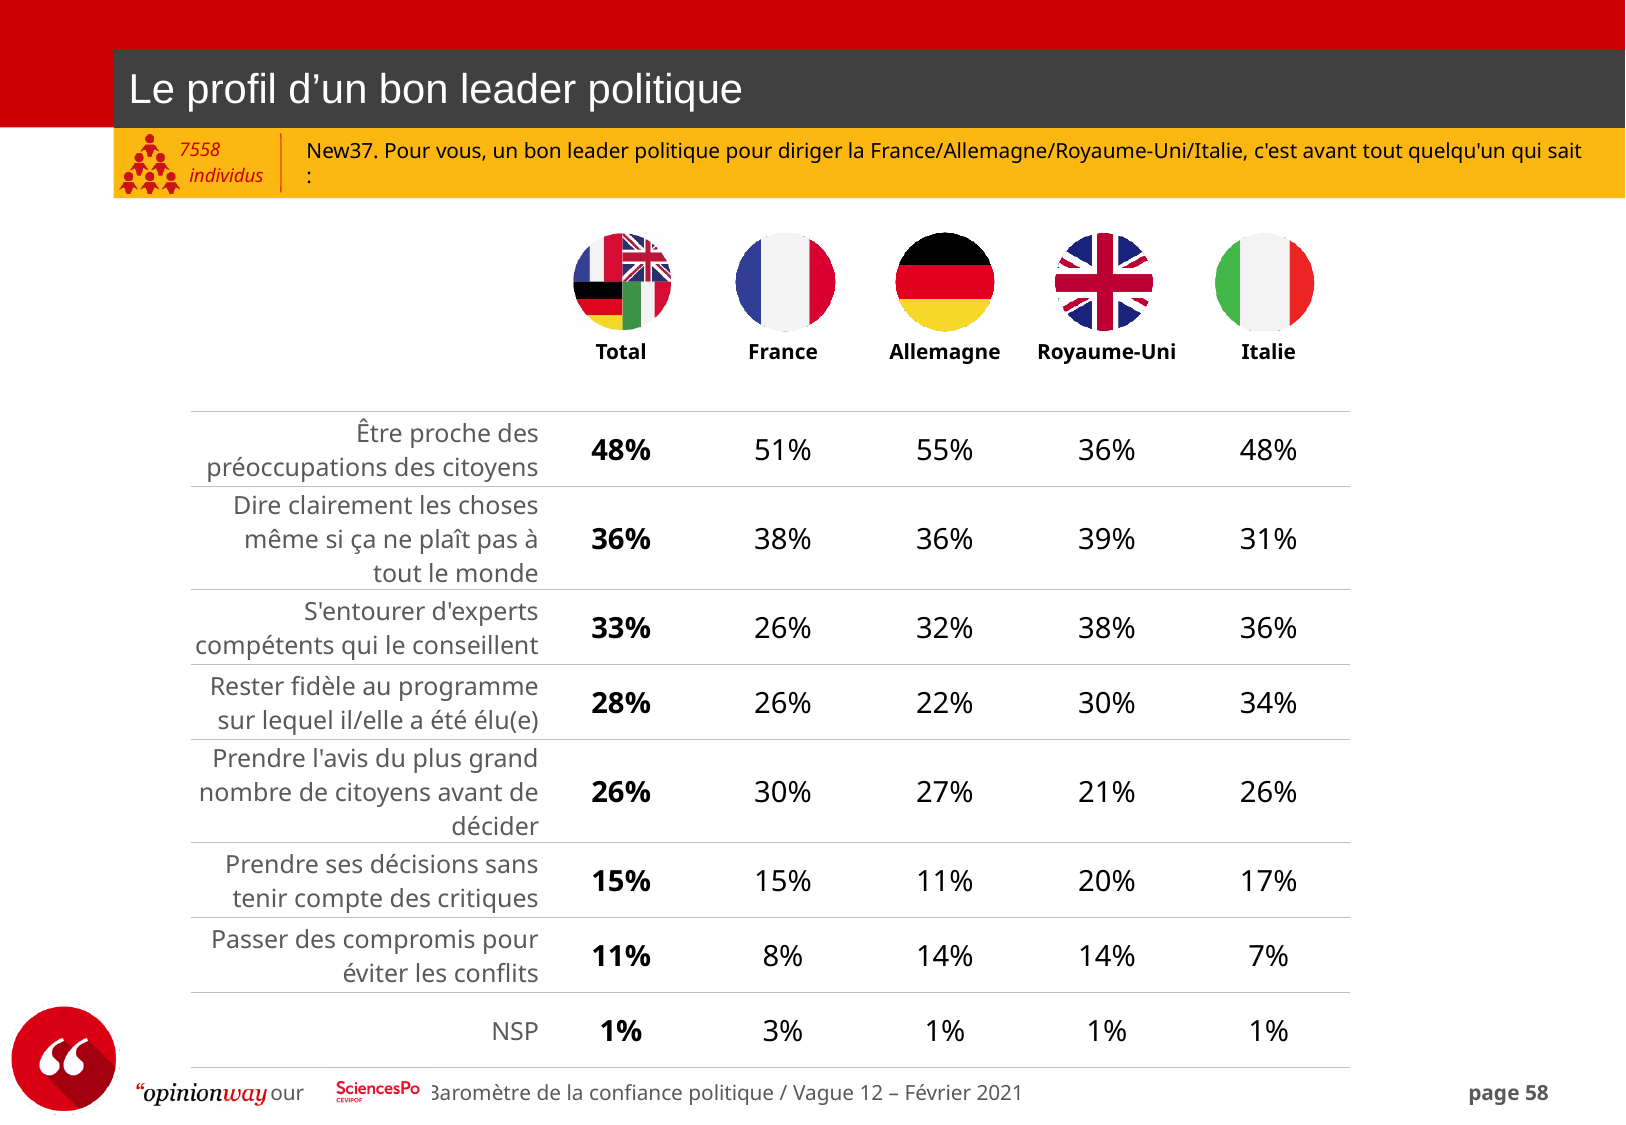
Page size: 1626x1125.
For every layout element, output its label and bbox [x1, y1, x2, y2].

table_cell [191, 590, 1350, 664]
text_box [291, 128, 1602, 197]
picture [1212, 230, 1316, 332]
table_cell [191, 740, 1350, 842]
picture [734, 230, 836, 332]
picture [1053, 230, 1155, 332]
table_cell [191, 918, 1350, 992]
table_cell [191, 412, 1350, 486]
picture [7, 1002, 271, 1115]
table_header [191, 289, 1350, 411]
picture [893, 230, 995, 332]
table_cell [191, 843, 1350, 917]
table_header [114, 50, 1625, 128]
table_cell [191, 487, 1350, 589]
picture [571, 230, 673, 332]
picture [324, 1068, 432, 1115]
table_cell [191, 665, 1350, 739]
table_cell [191, 993, 1350, 1067]
text_box [119, 134, 281, 194]
